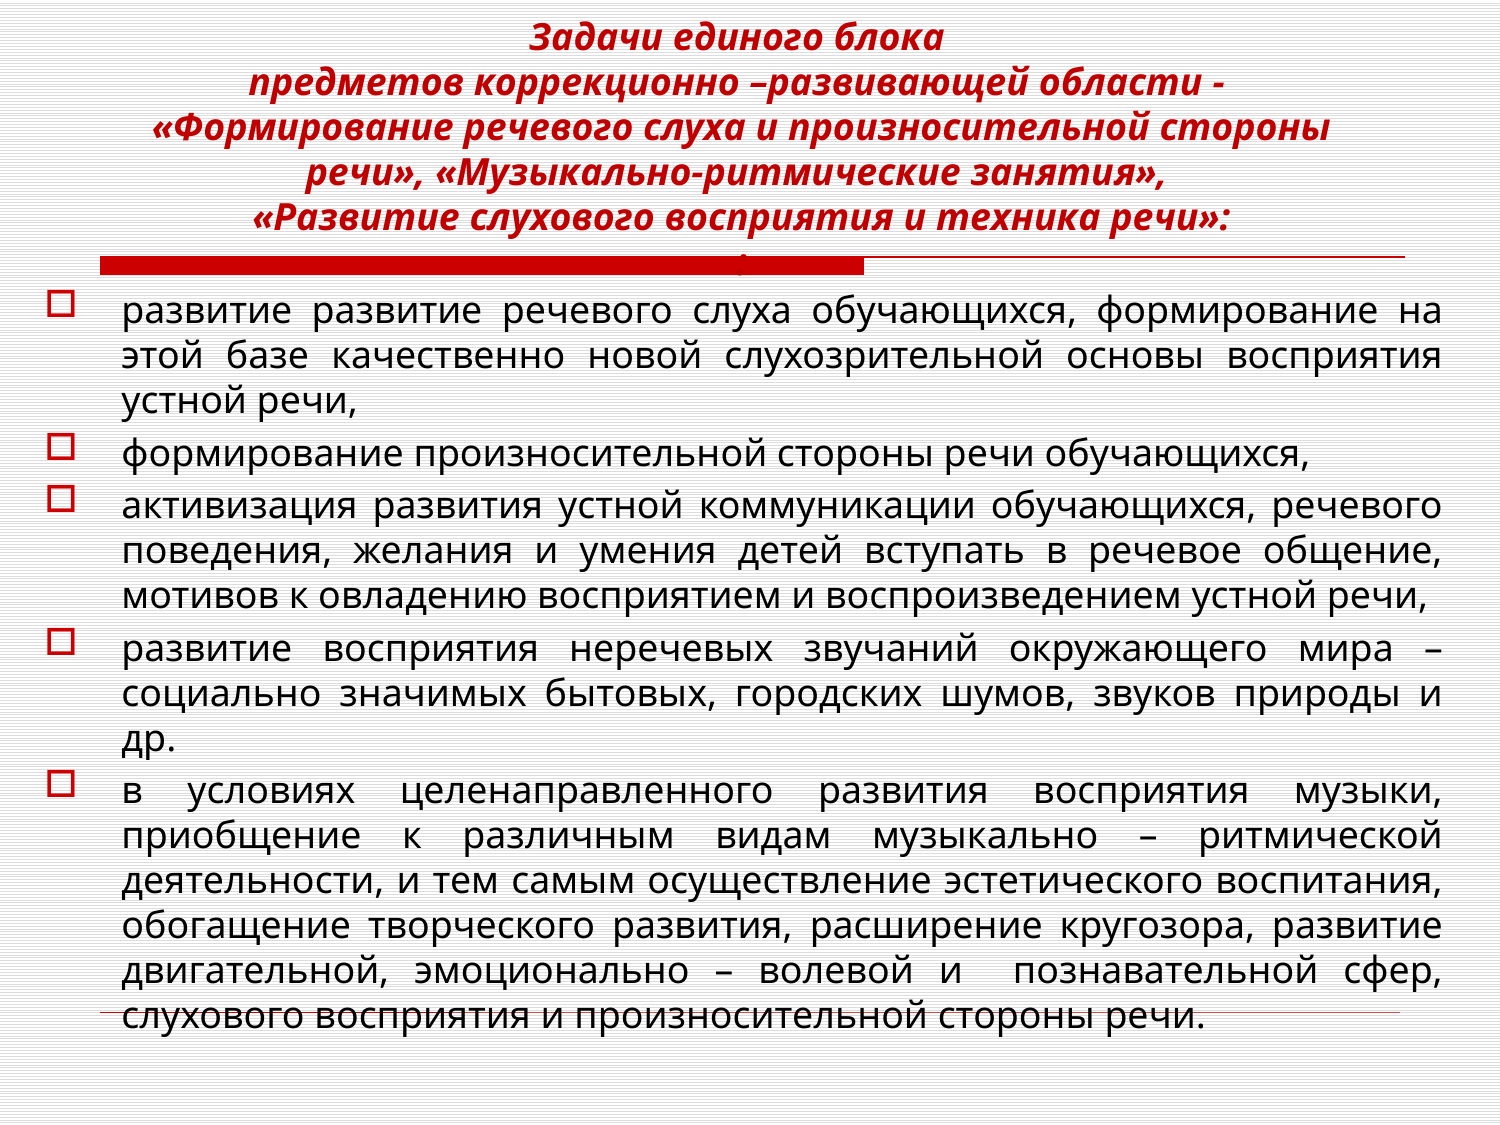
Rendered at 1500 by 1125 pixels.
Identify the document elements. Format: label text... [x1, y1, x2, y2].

list развитие развитие речевого слуха обучающихся, формирование на этой базе качественно новой слухозрительной основы восприятия устной речи, формирование произносительной стороны речи обучающихся, активизация развития устной коммуникации обучающихся, речевого поведения, желания и умения детей вступать в речевое общение, мотивов к овладению восприятием и воспроизведением устной речи, развитие восприятия неречевых звучаний окружающего мира – социально значимых бытовых, городских шумов, звуков природы и др. в условиях целенаправленного развития восприятия музыки, приобщение к различным видам музыкально – ритмической деятельности, и тем самым осуществление эстетического воспитания, обогащение творческого развития, расширение кругозора, развитие двигательной, эмоционально – волевой и познавательной сфер, слухового восприятия и произносительной стороны речи. [29, 278, 1459, 1125]
title Задачи единого блока предметов коррекционно –развивающей области - «Формирование речевого слуха и произносительной стороны речи», «Музыкально-ритмические занятия», «Развитие слухового восприятия и техника речи»: : [76, 0, 1407, 278]
